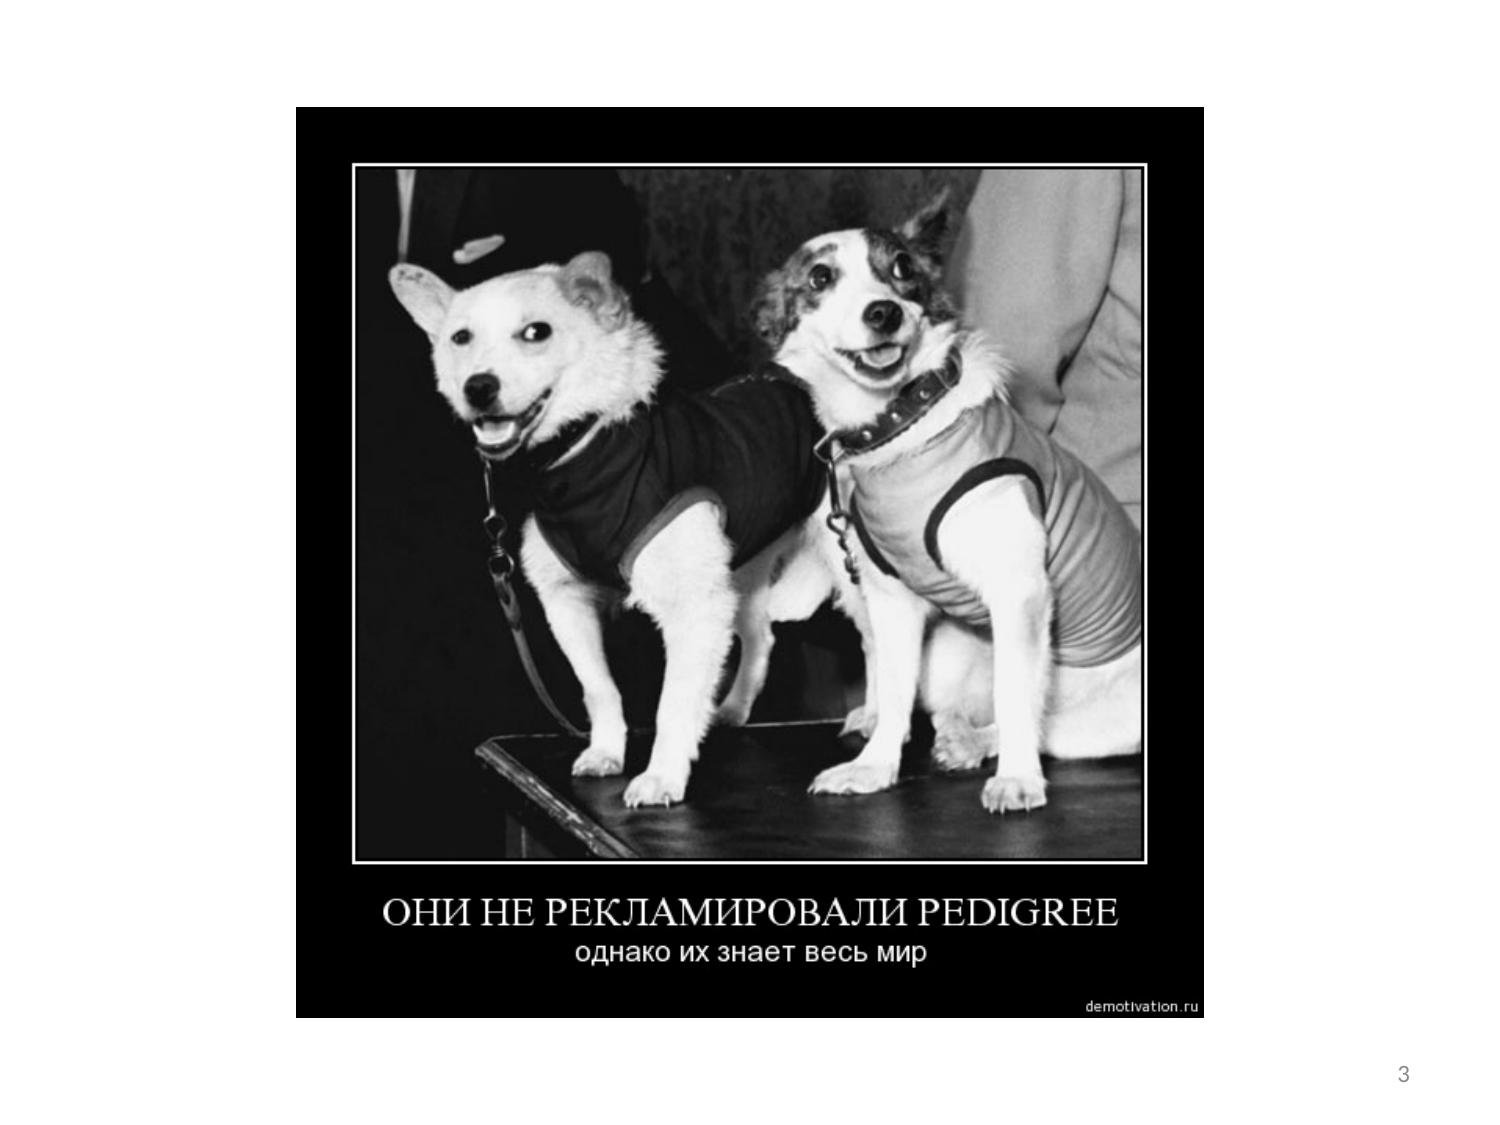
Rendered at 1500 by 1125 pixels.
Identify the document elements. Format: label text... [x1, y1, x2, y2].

picture [296, 107, 1204, 1018]
slide_number 3 [1074, 1042, 1425, 1103]
